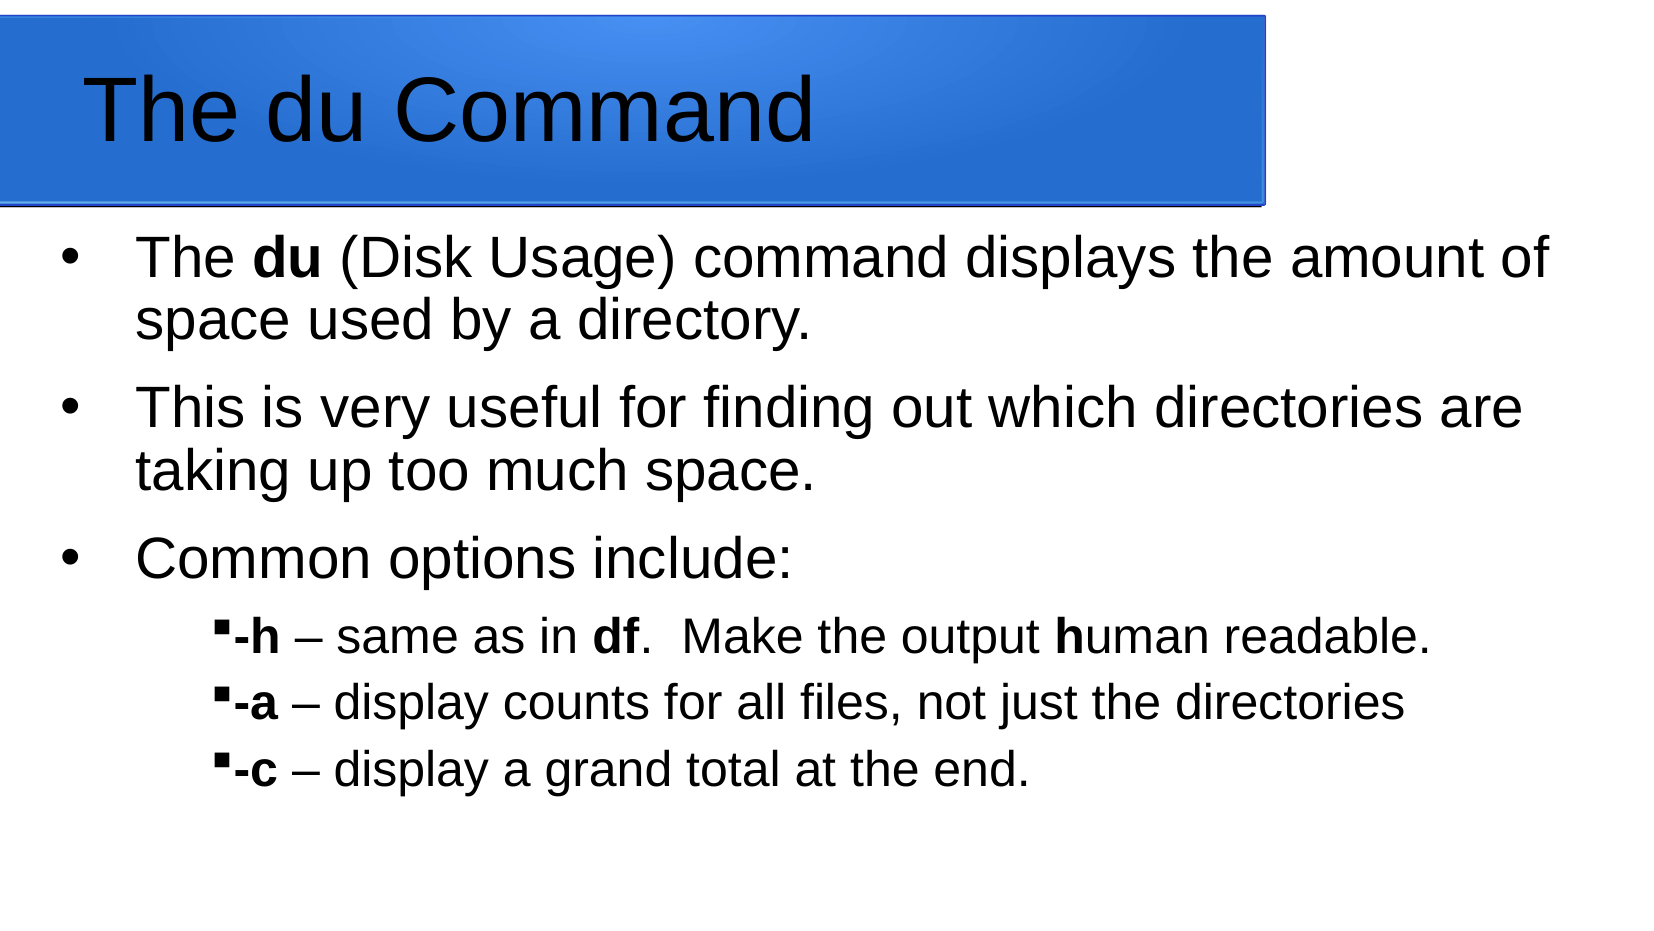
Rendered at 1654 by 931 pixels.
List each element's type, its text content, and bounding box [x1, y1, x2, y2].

picture [0, 13, 1269, 211]
title The du Command [82, 35, 1235, 189]
list The du (Disk Usage) command displays the amount of space used by a directory. This is very useful for finding out which directories are taking up too much space. Common options include: -h – same as in df. Make the output human readable. -a – display counts for all files, not just the directories -c – display a grand total at the end. [60, 226, 1615, 895]
